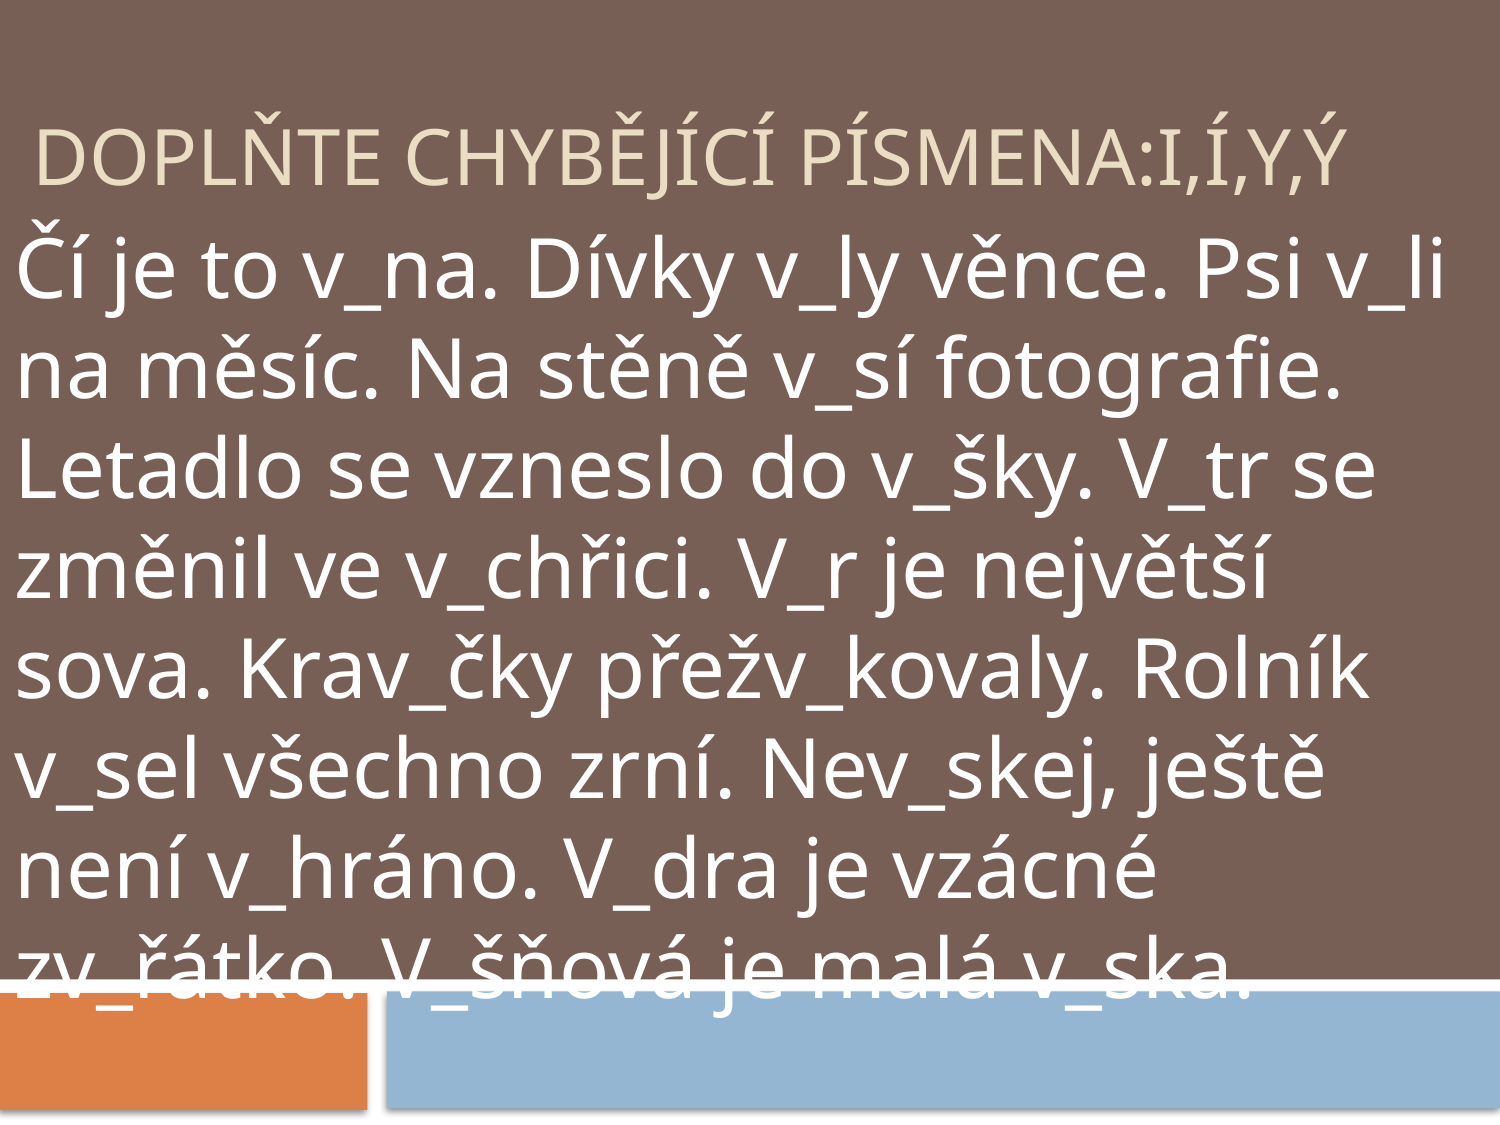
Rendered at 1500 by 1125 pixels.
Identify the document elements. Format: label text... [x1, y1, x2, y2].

title Doplňte chybějící písmena:i,í,y,ý [17, 30, 1454, 209]
subtitle Čí je to v_na. Dívky v_ly věnce. Psi v_li na měsíc. Na stěně v_sí fotografie. Letadlo se vzneslo do v_šky. V_tr se změnil ve v_chřici. V_r je největší sova. Krav_čky přežv_kovaly. Rolník v_sel všechno zrní. Nev_skej, ještě není v_hráno. V_dra je vzácné zv_řátko. V_šňová je malá v_ska. [0, 267, 1483, 965]
